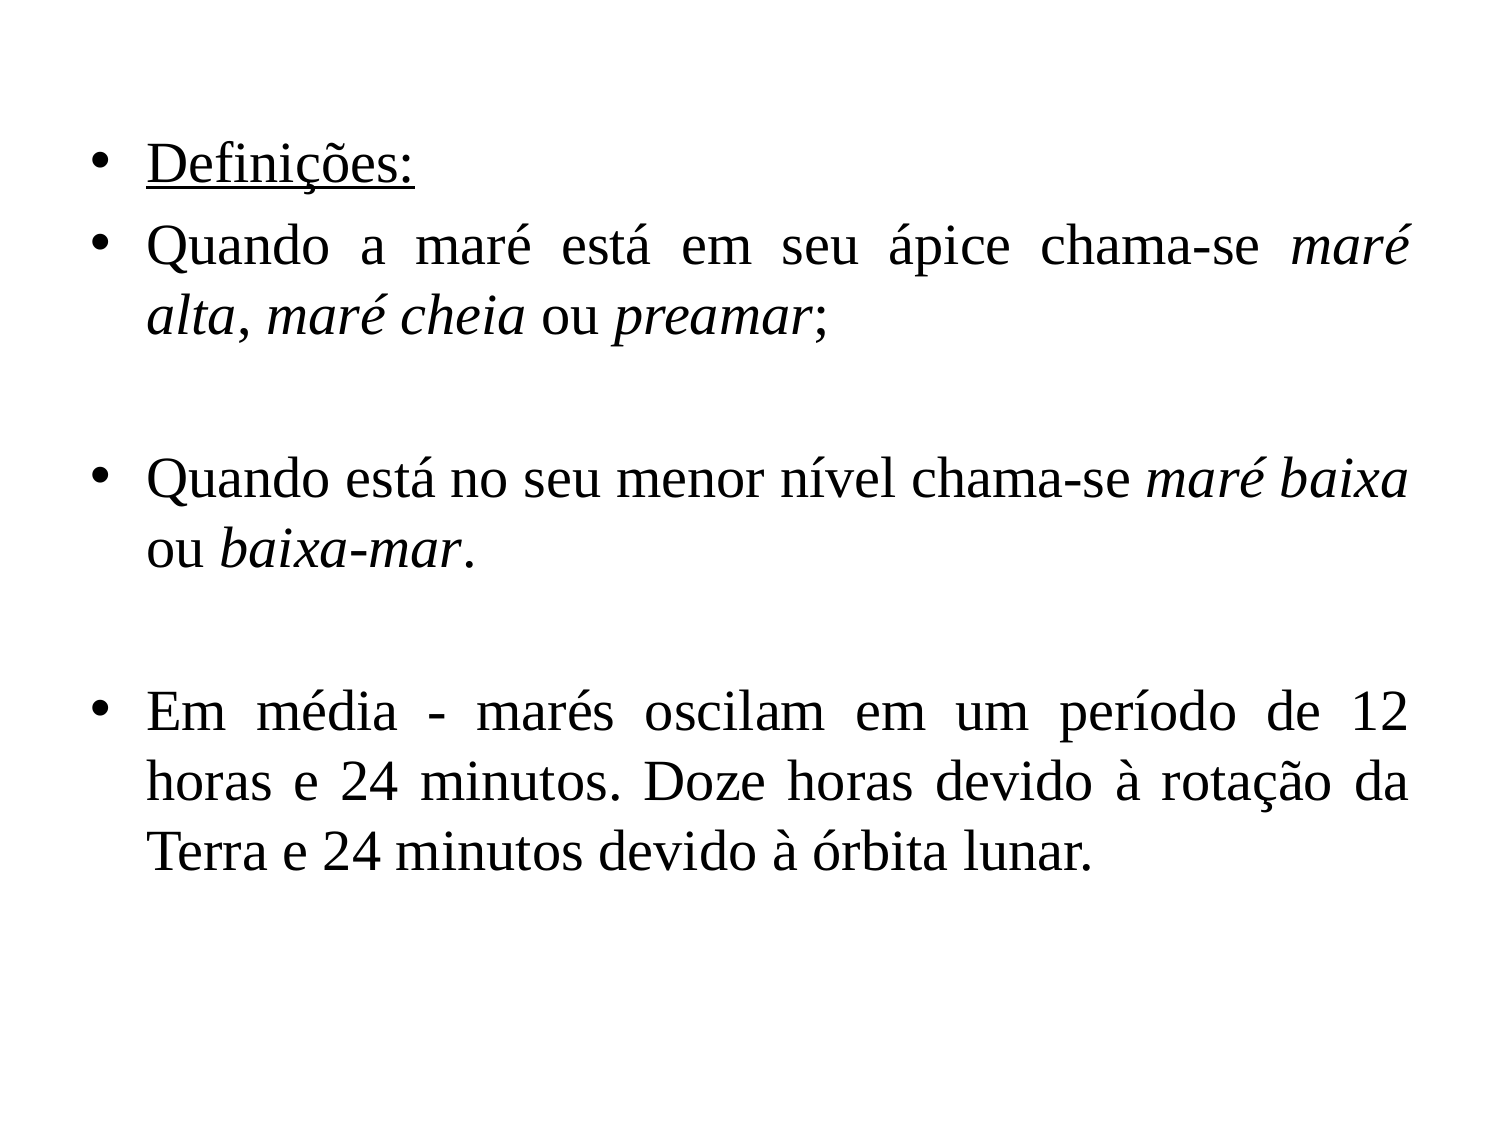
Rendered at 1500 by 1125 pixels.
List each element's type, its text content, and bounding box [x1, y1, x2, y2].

list Definições: Quando a maré está em seu ápice chama-se maré alta, maré cheia ou preamar; Quando está no seu menor nível chama-se maré baixa ou baixa-mar. Em média - marés oscilam em um período de 12 horas e 24 minutos. Doze horas devido à rotação da Terra e 24 minutos devido à órbita lunar. [75, 117, 1425, 1005]
